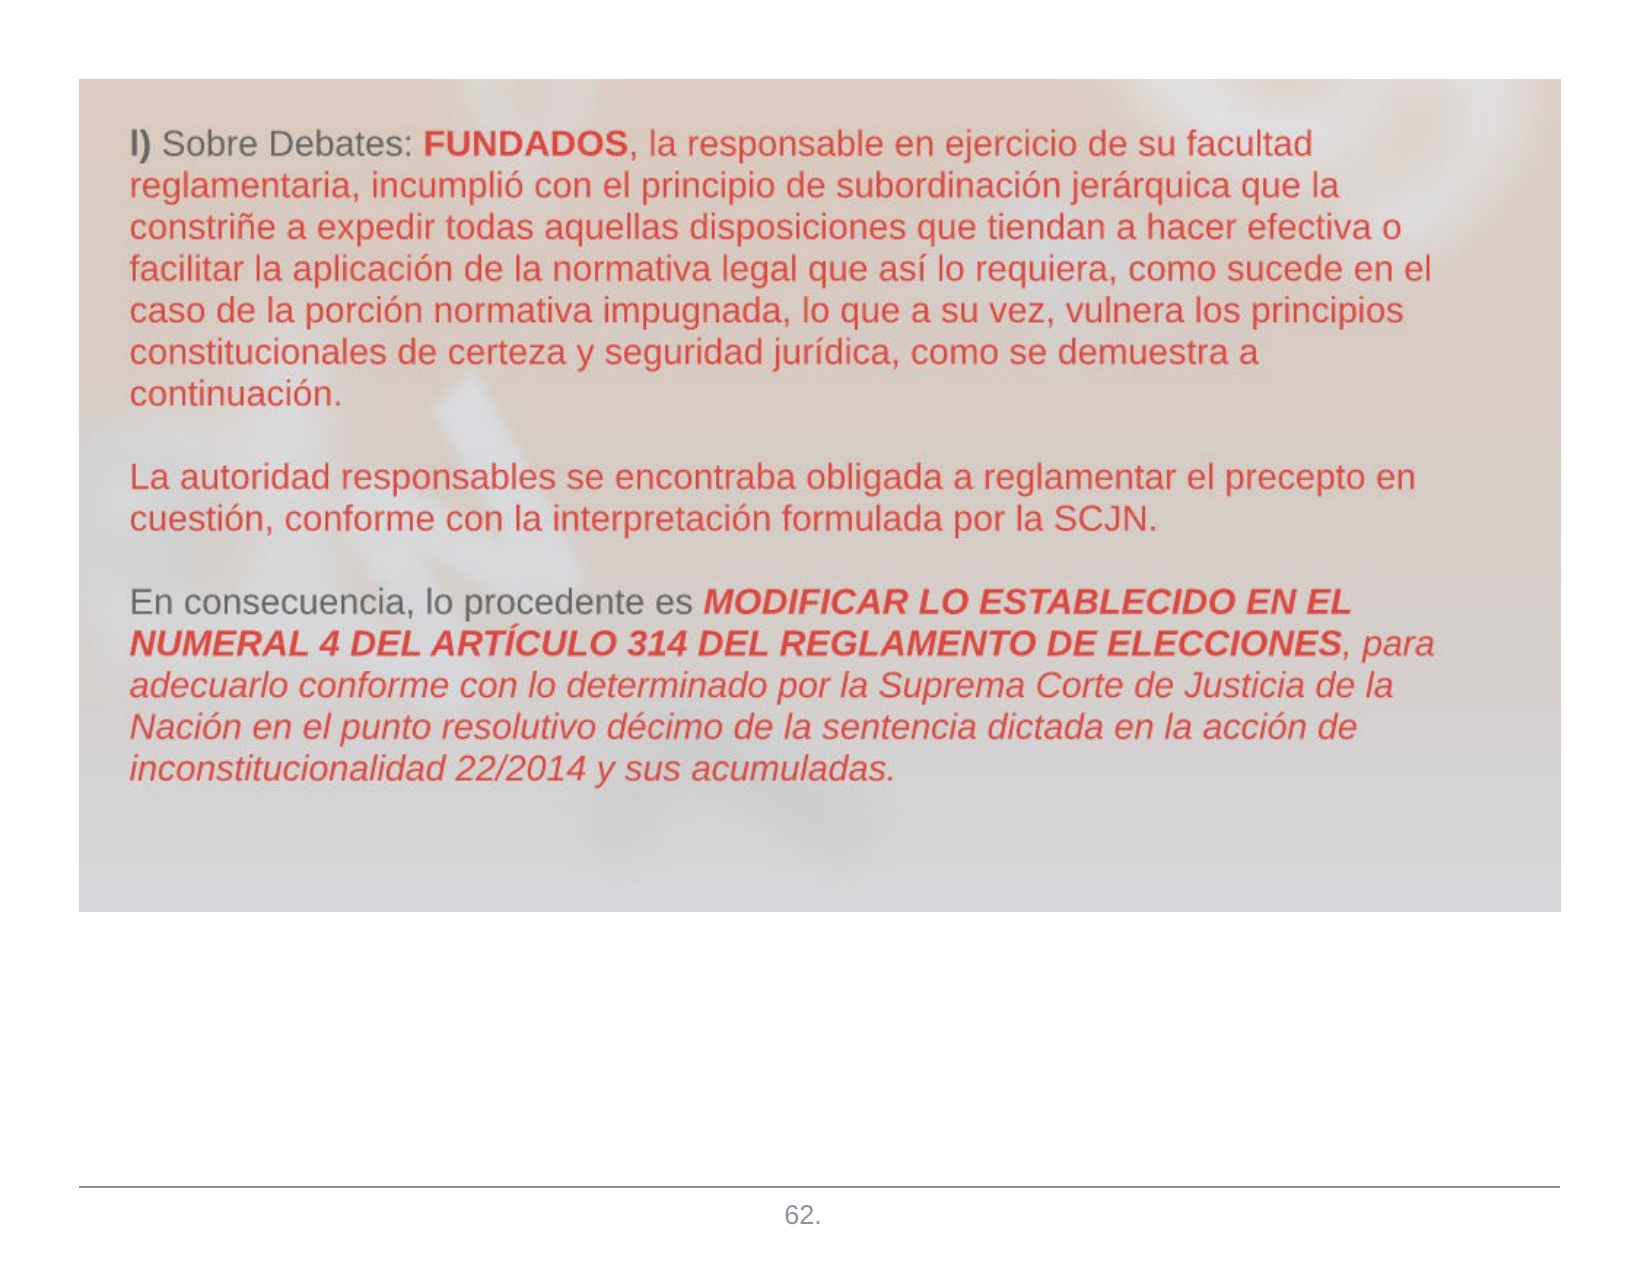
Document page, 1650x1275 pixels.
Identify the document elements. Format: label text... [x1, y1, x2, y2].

slide_number 62. [780, 1199, 824, 1275]
text_box [79, 79, 1561, 912]
